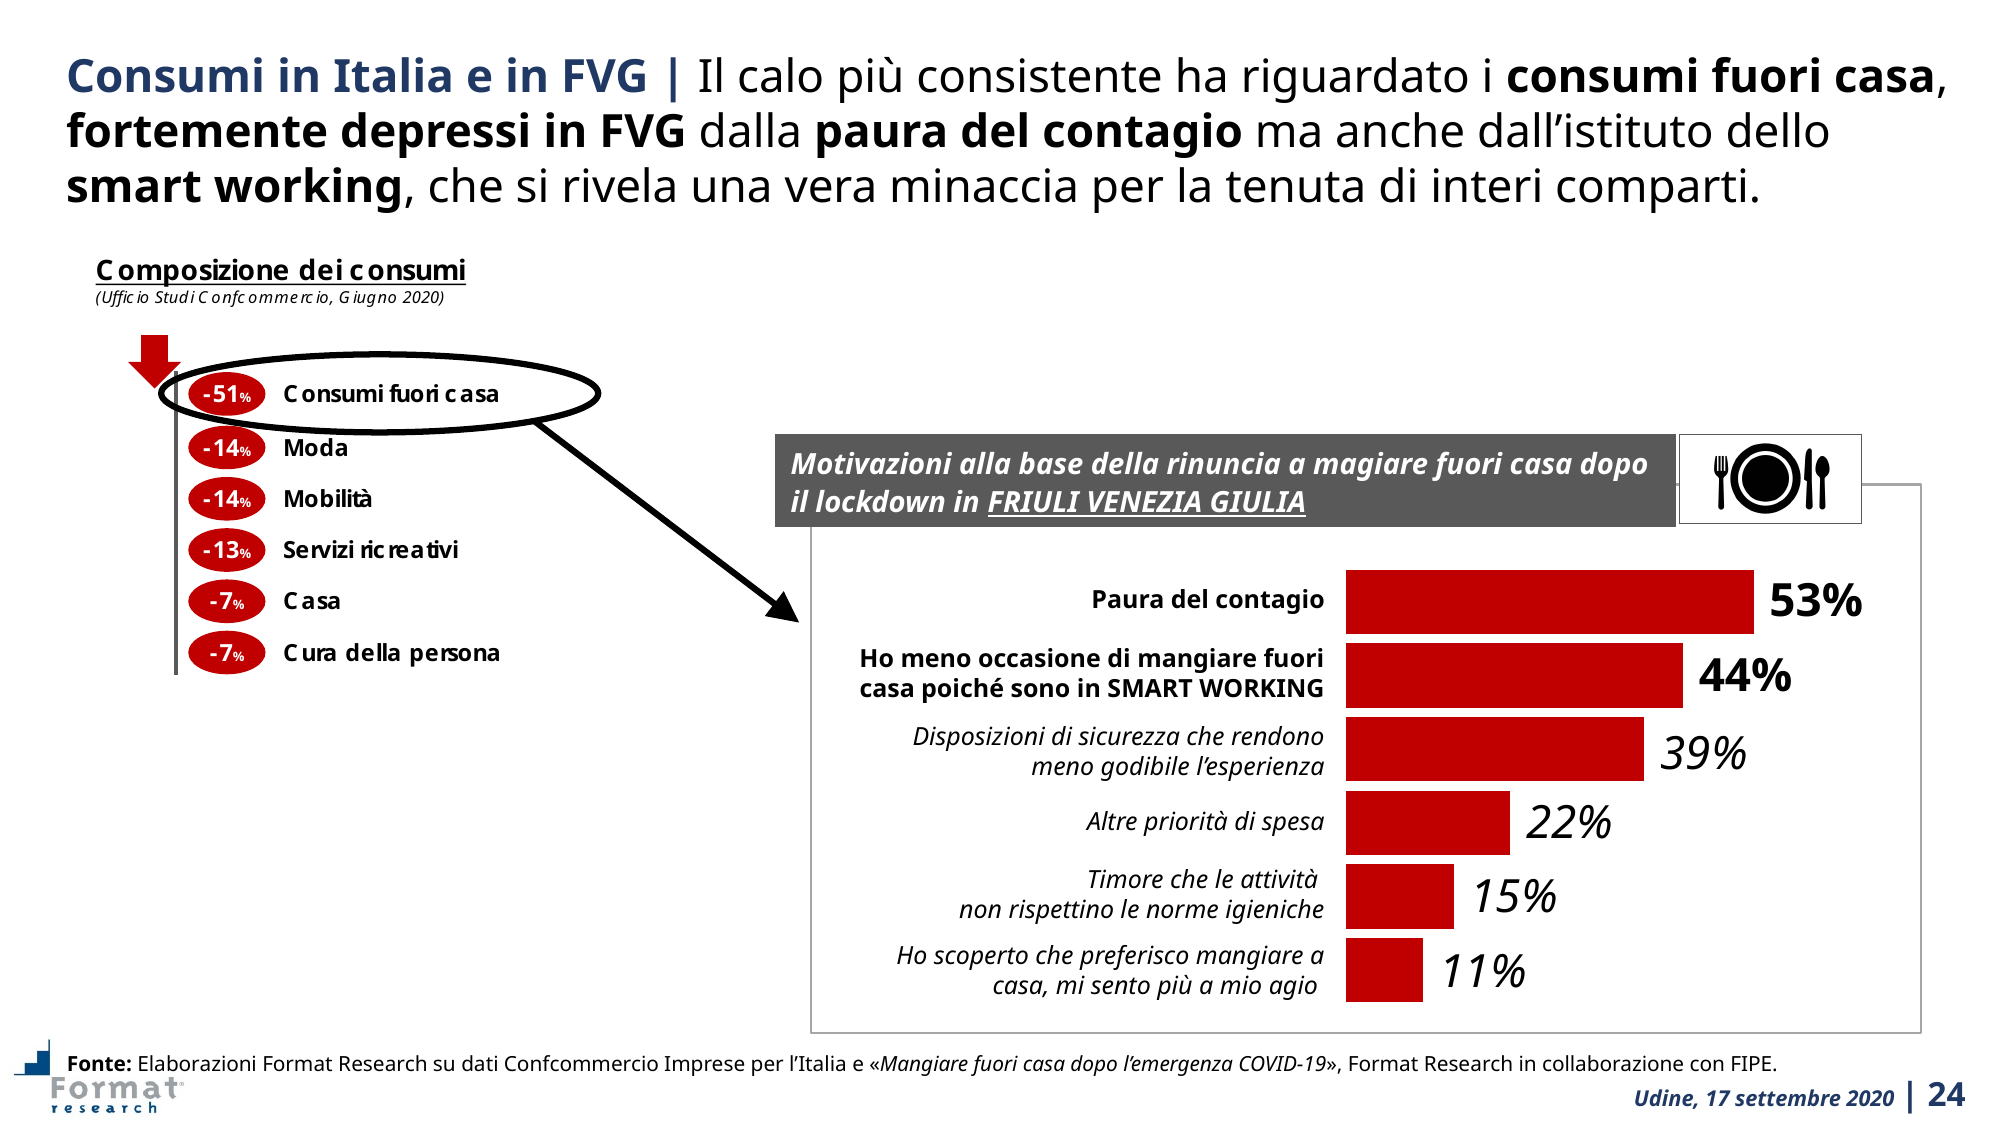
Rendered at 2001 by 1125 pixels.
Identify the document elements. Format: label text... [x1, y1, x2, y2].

text_box Ho scoperto che preferisco mangiare a casa, mi sento più a mio agio [852, 931, 1310, 1007]
text_box [1838, 484, 1922, 1034]
text_box Altre priorità di spesa [875, 798, 1310, 844]
text_box Timore che le attività non rispettino le norme igieniche [899, 856, 1310, 931]
text_box Consumi in Italia e in FVG | Il calo più consistente ha riguardato i consumi fuori casa, fortemente depressi in FVG dalla paura del contagio ma anche dall’istituto dello smart working, che si rivela una vera minaccia per la tenuta di interi comparti. [54, 40, 2000, 218]
text_box Ho meno occasione di mangiare fuori casa poiché sono in SMART WORKING [843, 635, 1310, 711]
text_box Fonte: Elaborazioni Format Research su dati Confcommercio Imprese per l’Italia e «Mangiare fuori casa dopo l’emergenza COVID-19», Format Research in collaborazione con FIPE. [54, 1042, 1981, 1084]
picture [1315, 416, 1839, 1032]
text_box Disposizioni di sicurezza che rendono meno godibile l’esperienza [843, 713, 1310, 789]
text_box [533, 420, 800, 623]
picture [78, 244, 602, 681]
text_box 53% [1843, 563, 1888, 634]
text_box [1679, 434, 1702, 524]
picture [3, 1030, 194, 1121]
text_box Motivazioni alla base della rinuncia a magiare fuori casa dopo il lockdown in FRIULI VENEZIA GIULIA [804, 434, 1676, 527]
text_box [810, 484, 1702, 1034]
text_box Paura del contagio [843, 576, 1310, 622]
text_box [1838, 434, 1862, 524]
